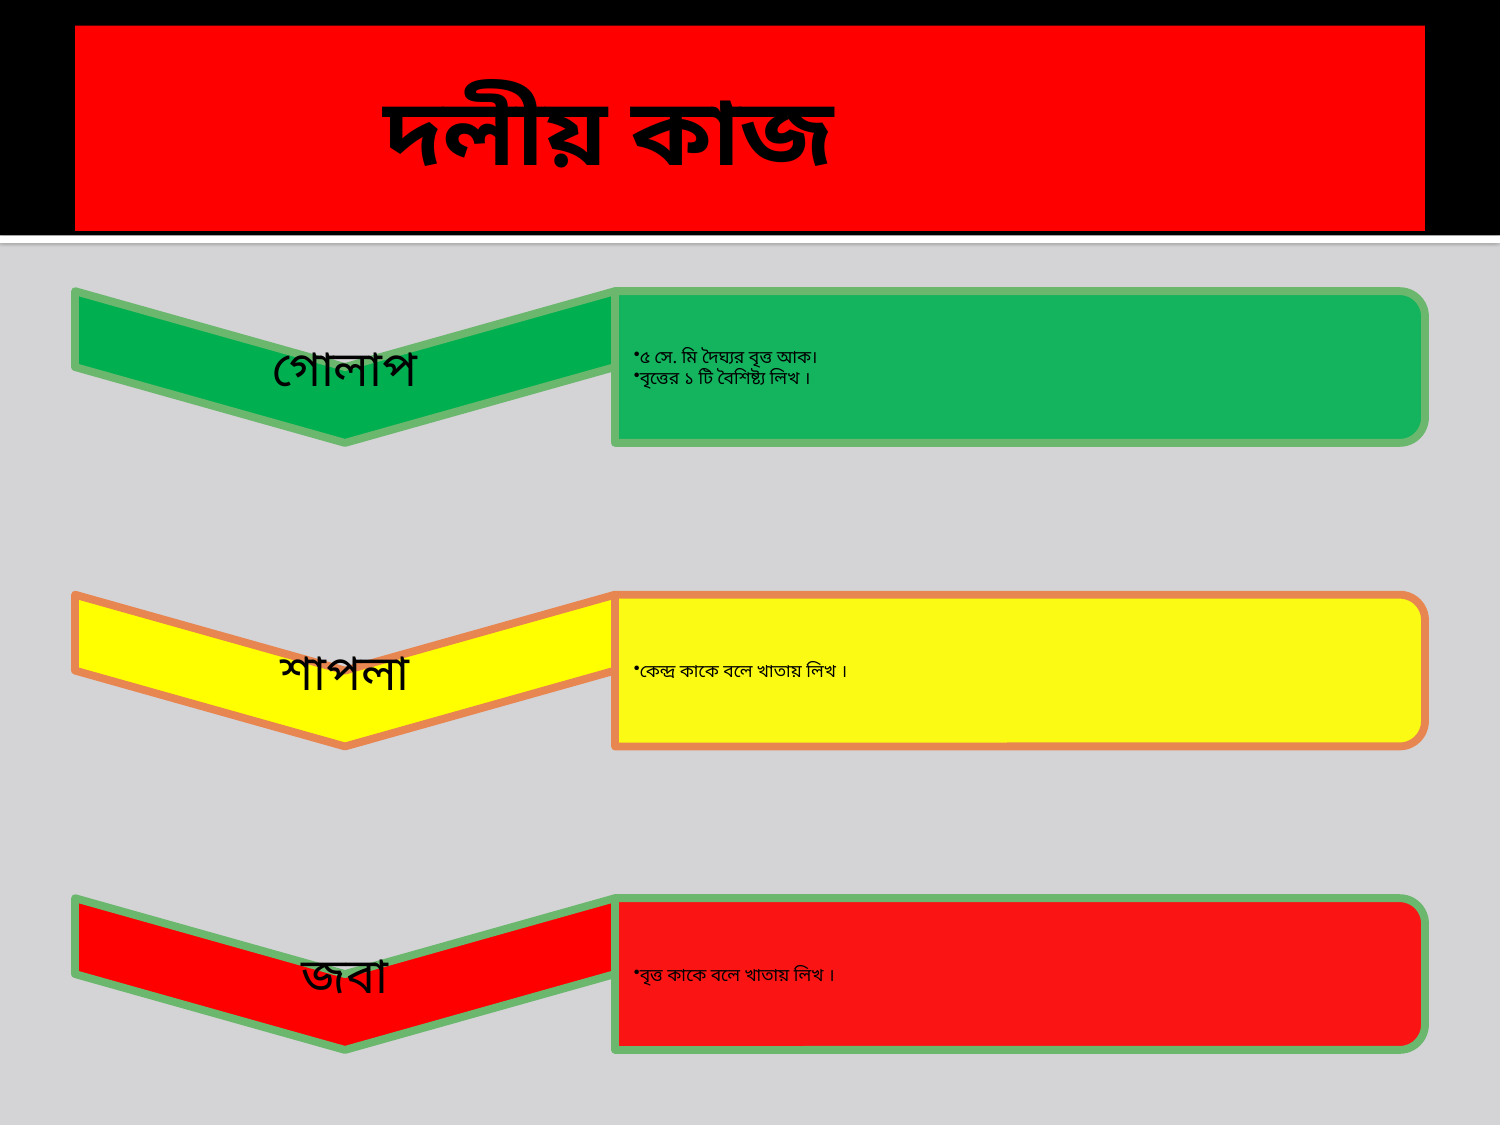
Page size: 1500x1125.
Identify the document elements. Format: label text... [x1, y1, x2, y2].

title দলীয় কাজ [75, 25, 1425, 231]
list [74, 291, 1425, 1050]
